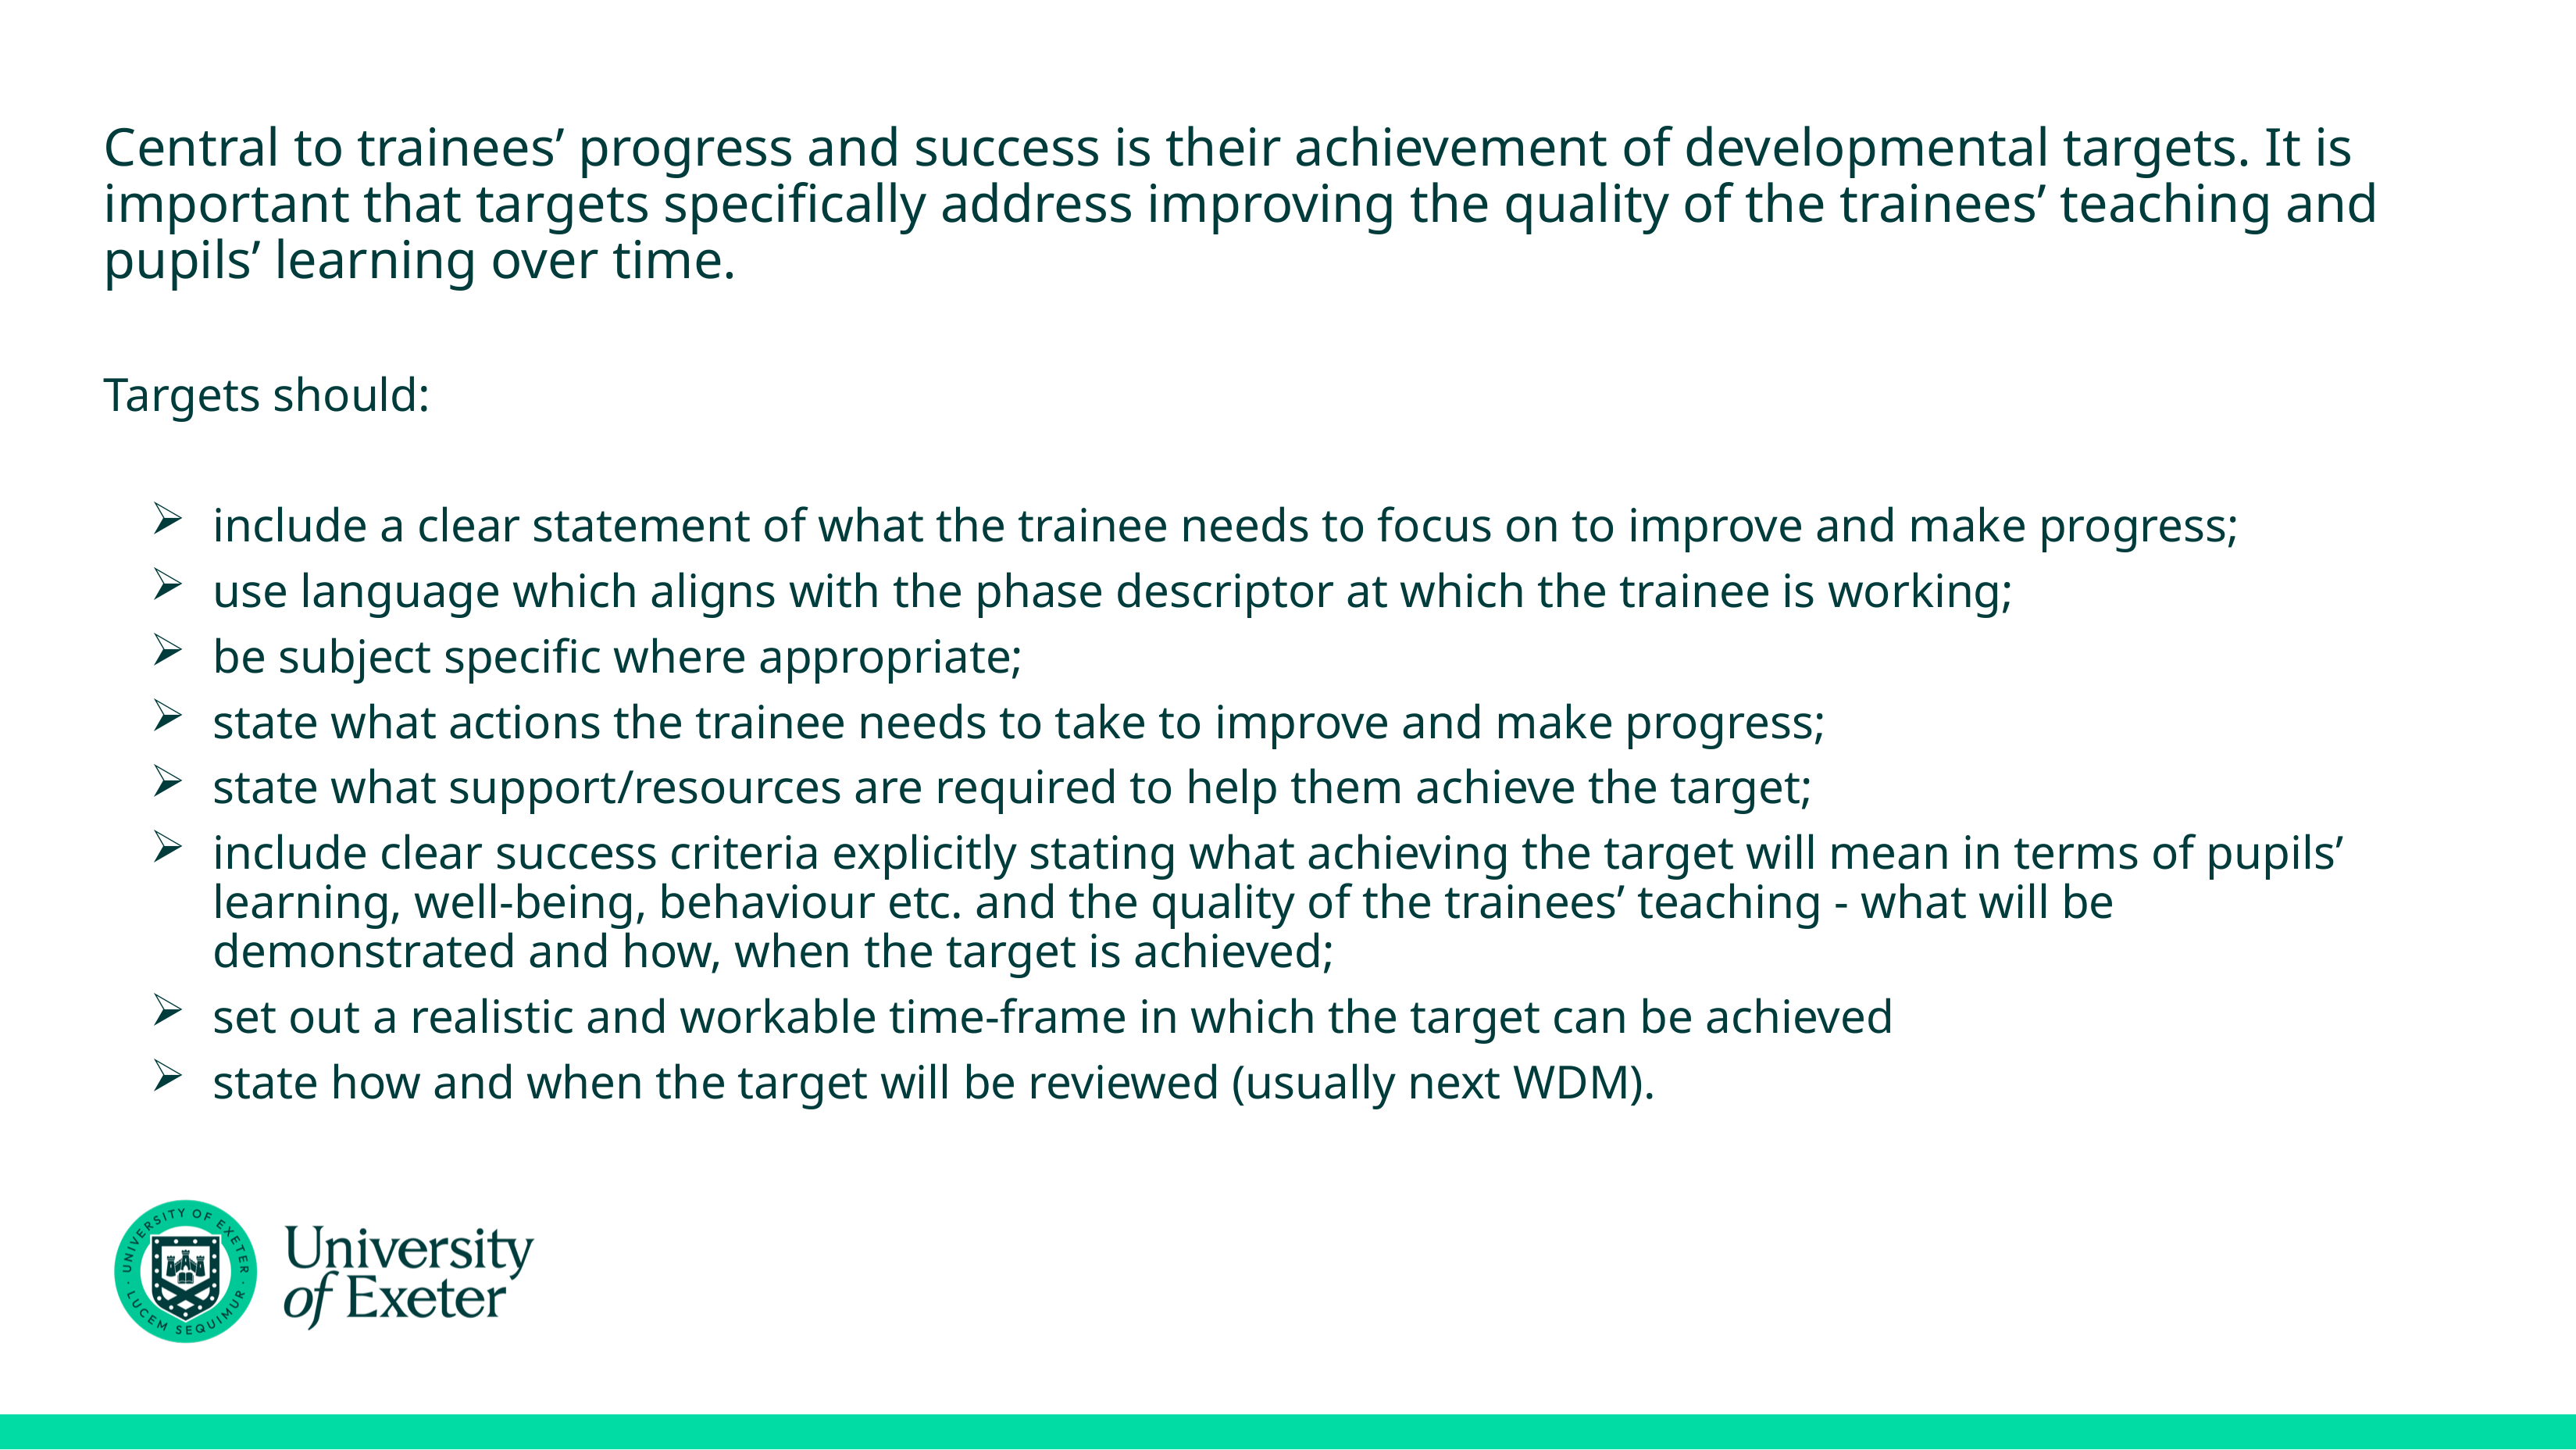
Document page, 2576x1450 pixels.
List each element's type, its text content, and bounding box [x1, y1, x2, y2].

list Central to trainees’ progress and success is their achievement of developmental targets. It is important that targets specifically address improving the quality of the trainees’ teaching and pupils’ learning over time. Targets should: include a clear statement of what the trainee needs to focus on to improve and make progress; use language which aligns with the phase descriptor at which the trainee is working; be subject specific where appropriate; state what actions the trainee needs to take to improve and make progress; state what support/resources are required to help them achieve the target; include clear success criteria explicitly stating what achieving the target will mean in terms of pupils’ learning, well-being, behaviour etc. and the quality of the trainees’ teaching - what will be demonstrated and how, when the target is achieved; set out a realistic and workable time-frame in which the target can be achieved state how and when the target will be reviewed (usually next WDM). [91, 115, 2412, 872]
picture [93, 1119, 556, 1424]
